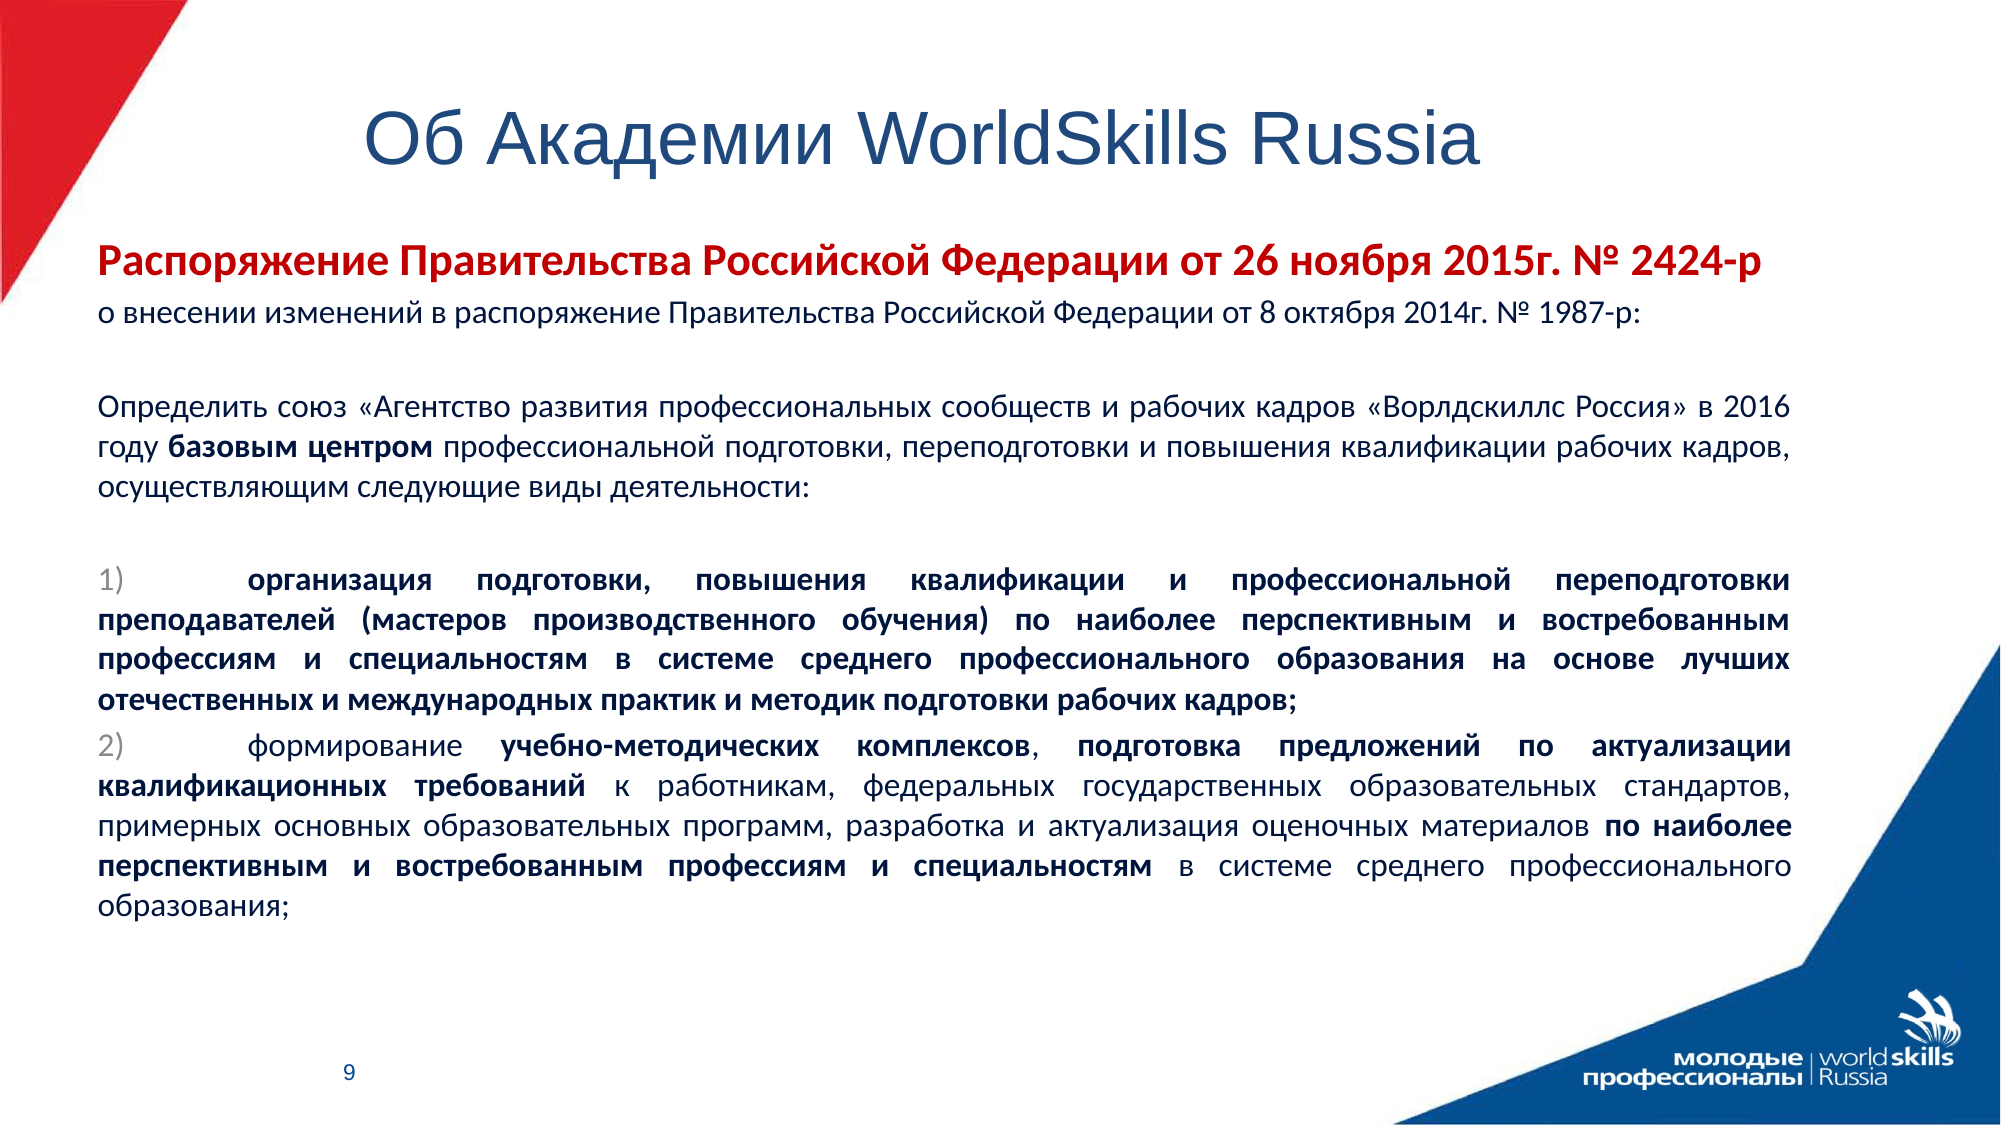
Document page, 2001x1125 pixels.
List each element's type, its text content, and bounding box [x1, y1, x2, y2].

text_box Распоряжение Правительства Российской Федерации от 26 ноября 2015г. № 2424-р о внесении изменений в распоряжение Правительства Российской Федерации от 8 октября 2014г. № 1987-р: Определить союз «Агентство развития профессиональных сообществ и рабочих кадров «Ворлдскиллс Россия» в 2016 году базовым центром профессиональной подготовки, переподготовки и повышения квалификации рабочих кадров, осуществляющим следующие виды деятельности: организация подготовки, повышения квалификации и профессиональной переподготовки преподавателей (мастеров производственного обучения) по наиболее перспективным и востребованным профессиям и специальностям в системе среднего профессионального образования на основе лучших отечественных и международных практик и методик подготовки рабочих кадров; формирование учебно-методических комплексов, подготовка предложений по актуализации квалификационных требований к работникам, федеральных государственных образовательных стандартов, примерных основных образовательных программ, разработка и актуализация оценочных материалов по наиболее перспективным и востребованным профессиям и специальностям в системе среднего профессионального образования; [82, 214, 1808, 958]
text_box 9 [305, 1050, 370, 1097]
text_box Об Академии WorldSkills Russia [225, 82, 1640, 204]
picture [0, 0, 2001, 1125]
